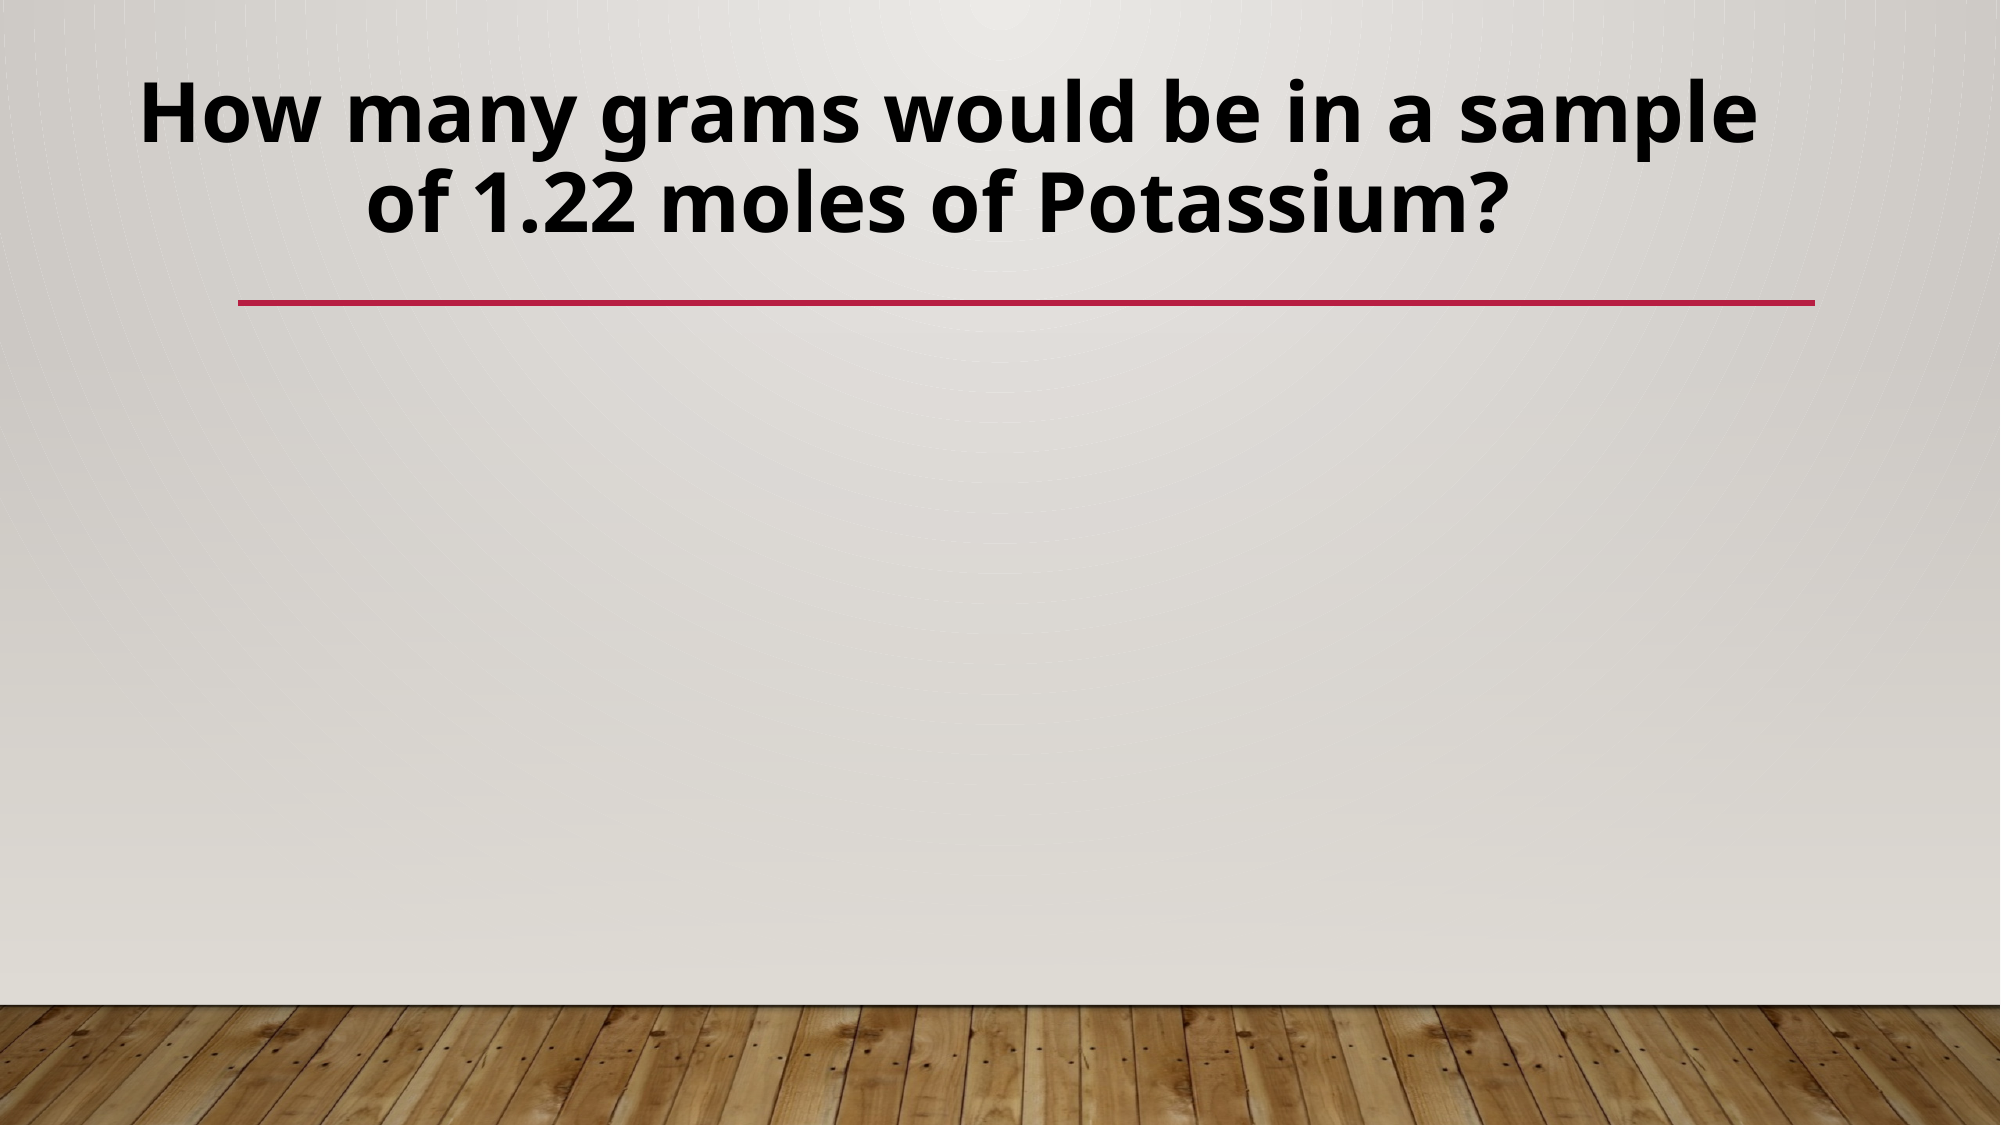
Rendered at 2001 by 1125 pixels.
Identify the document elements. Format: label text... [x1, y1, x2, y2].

picture [0, 1005, 2000, 1125]
title How many grams would be in a sample of 1.22 moles of Potassium? [84, 63, 1814, 289]
